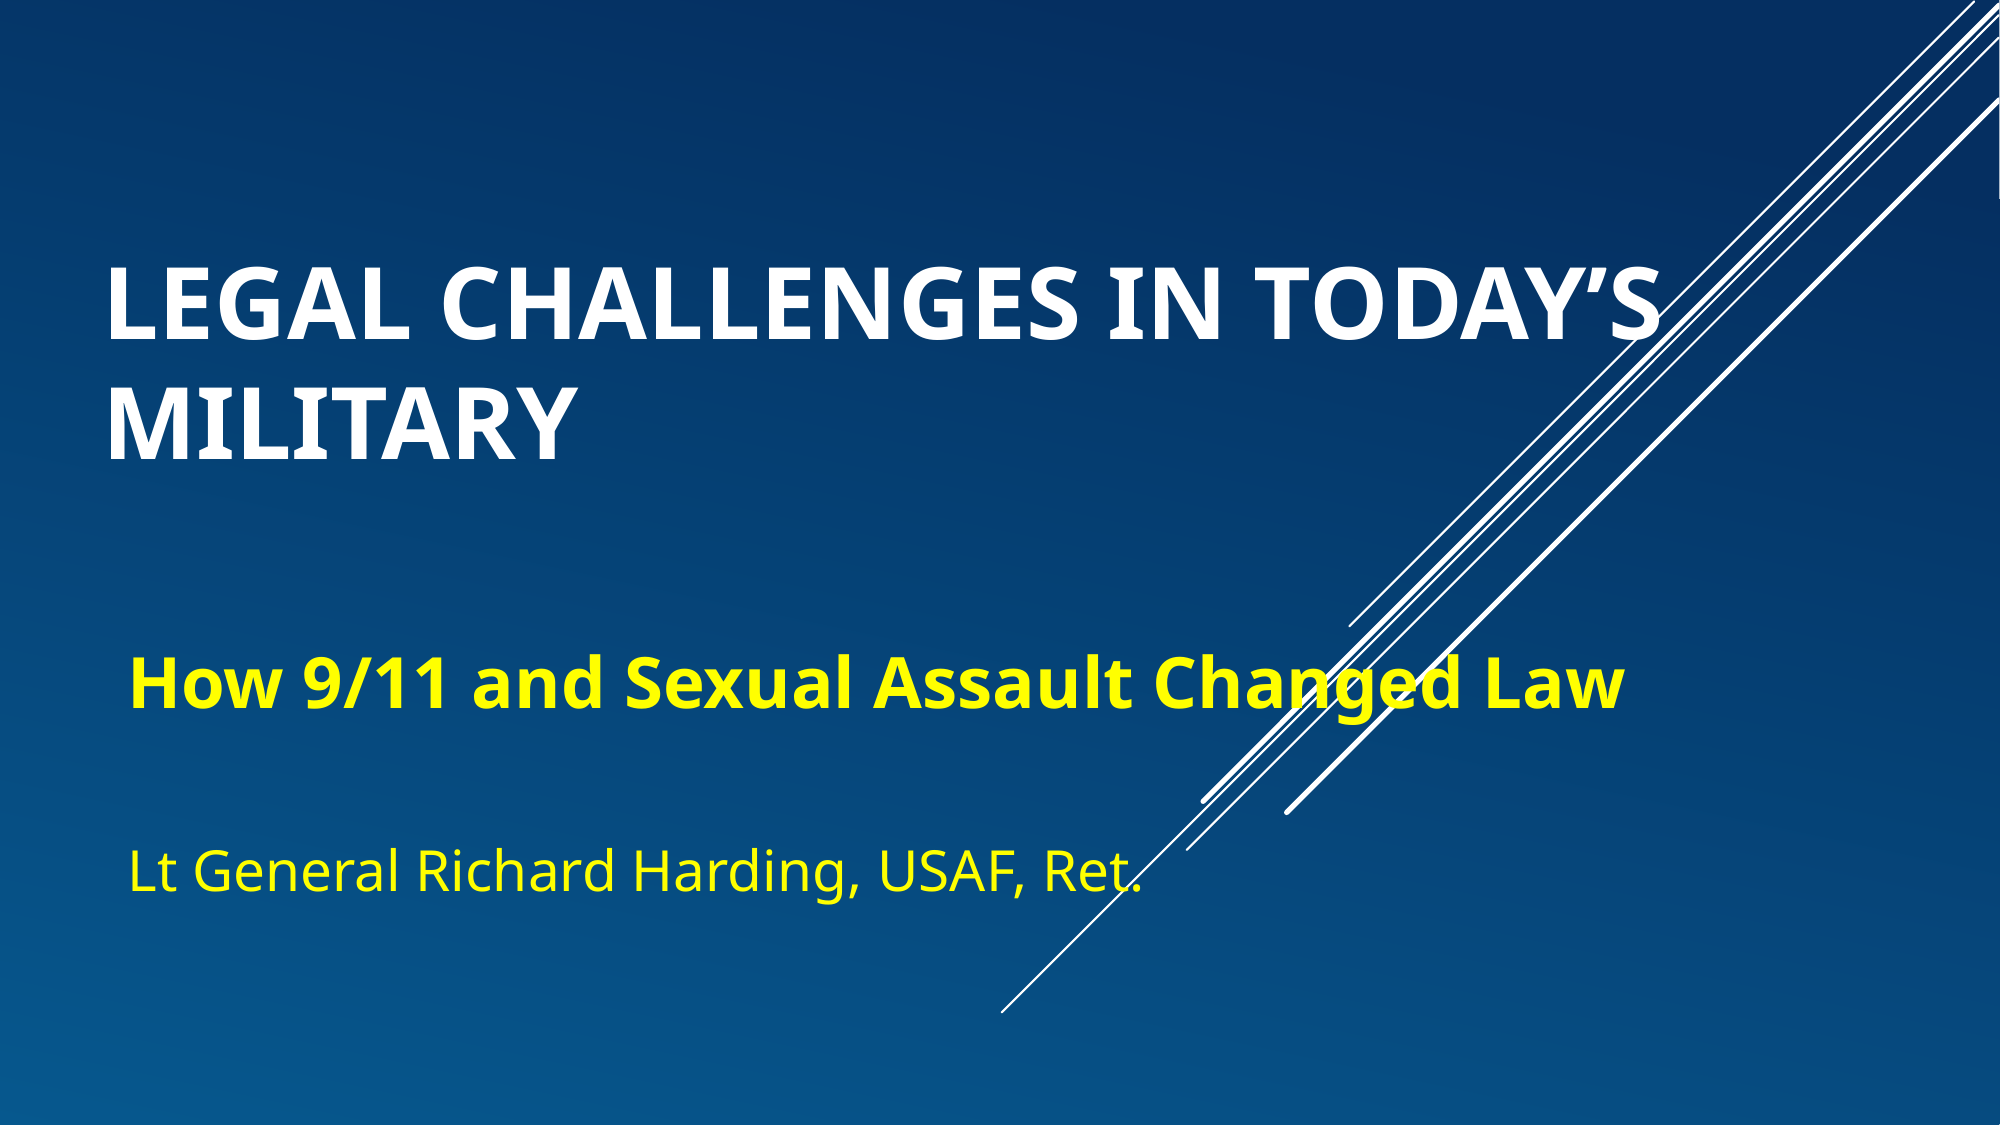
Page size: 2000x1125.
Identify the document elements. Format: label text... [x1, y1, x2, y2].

subtitle How 9/11 and Sexual Assault Changed Law Lt General Richard Harding, USAF, Ret. [112, 630, 1675, 950]
title Legal Challenges in Today’s Military [87, 112, 1850, 488]
